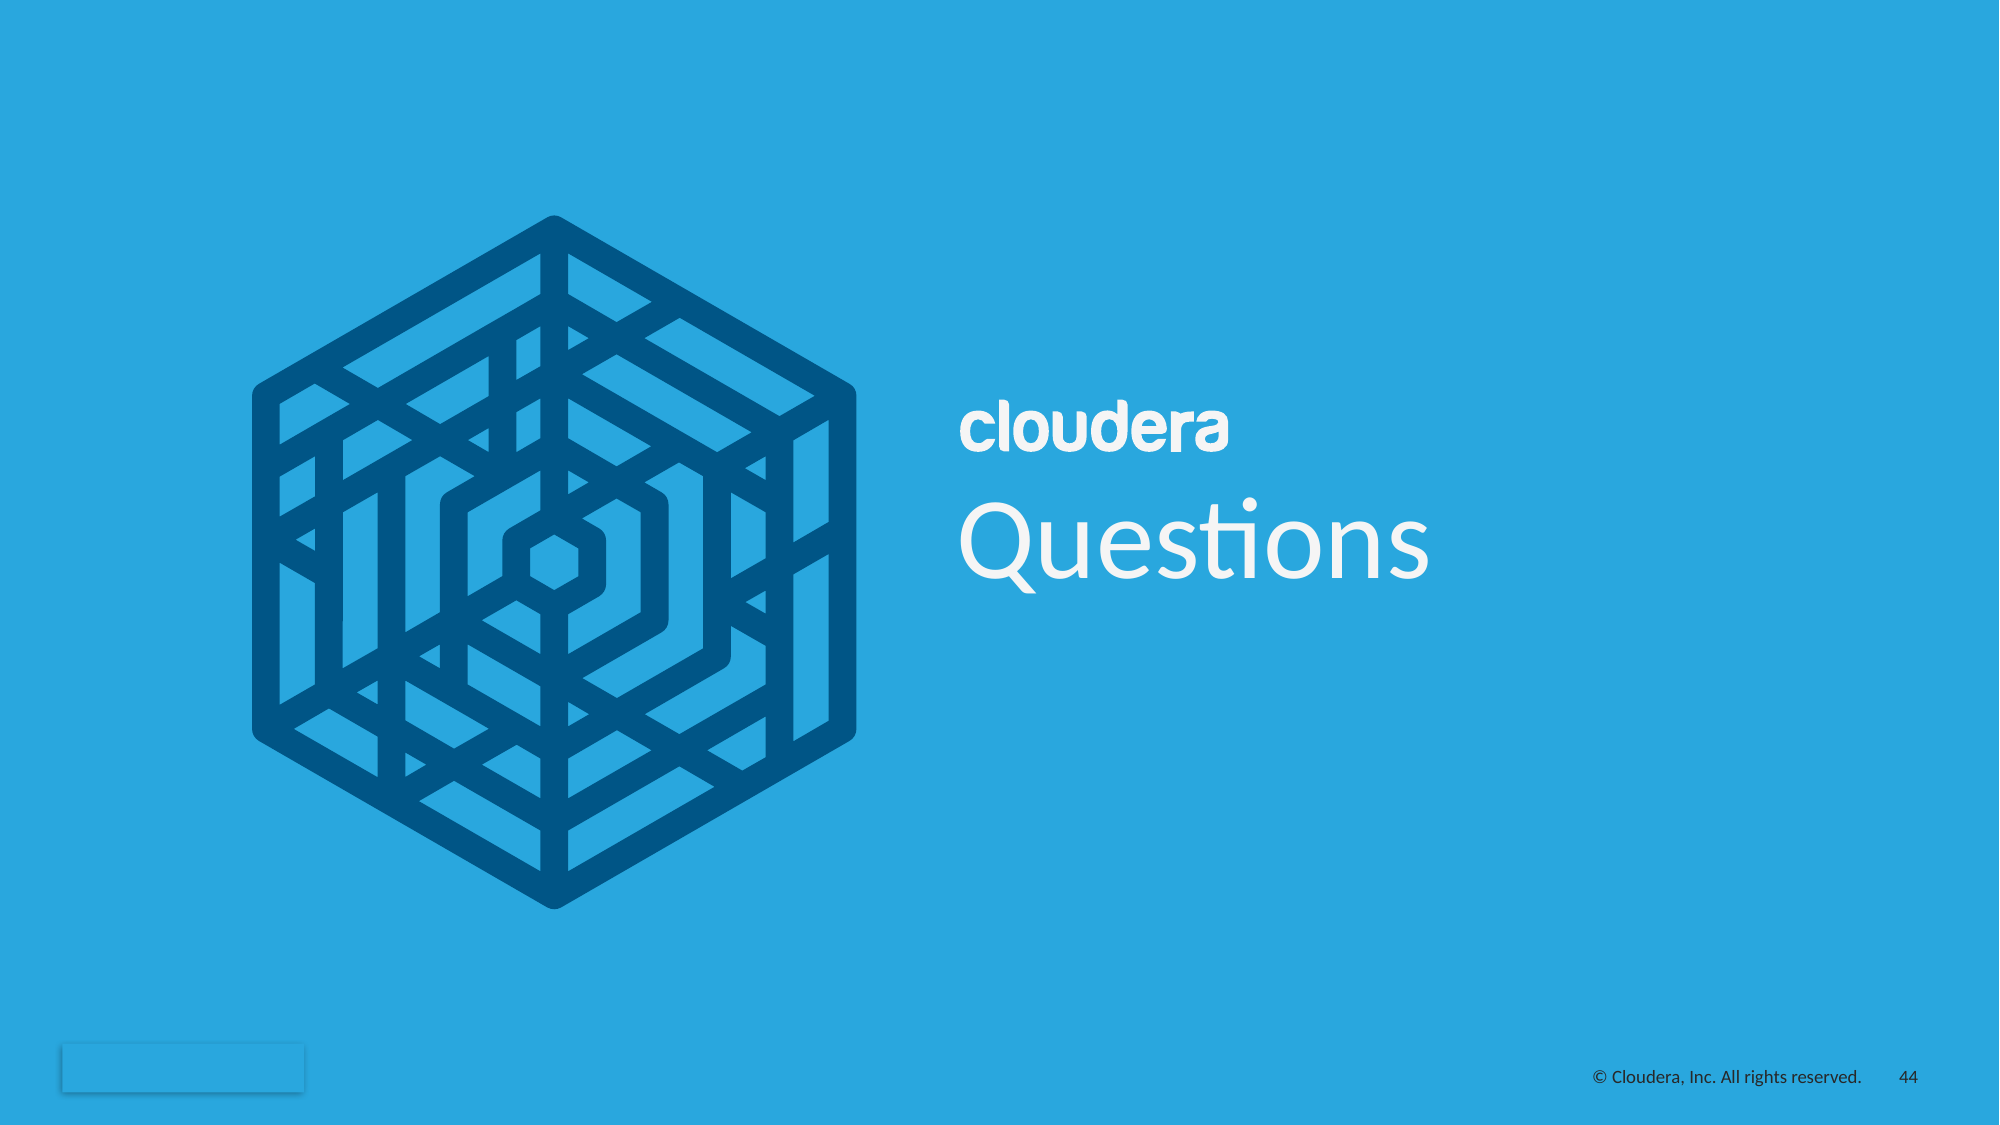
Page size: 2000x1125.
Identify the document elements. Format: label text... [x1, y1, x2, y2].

title Questions [941, 481, 1809, 612]
